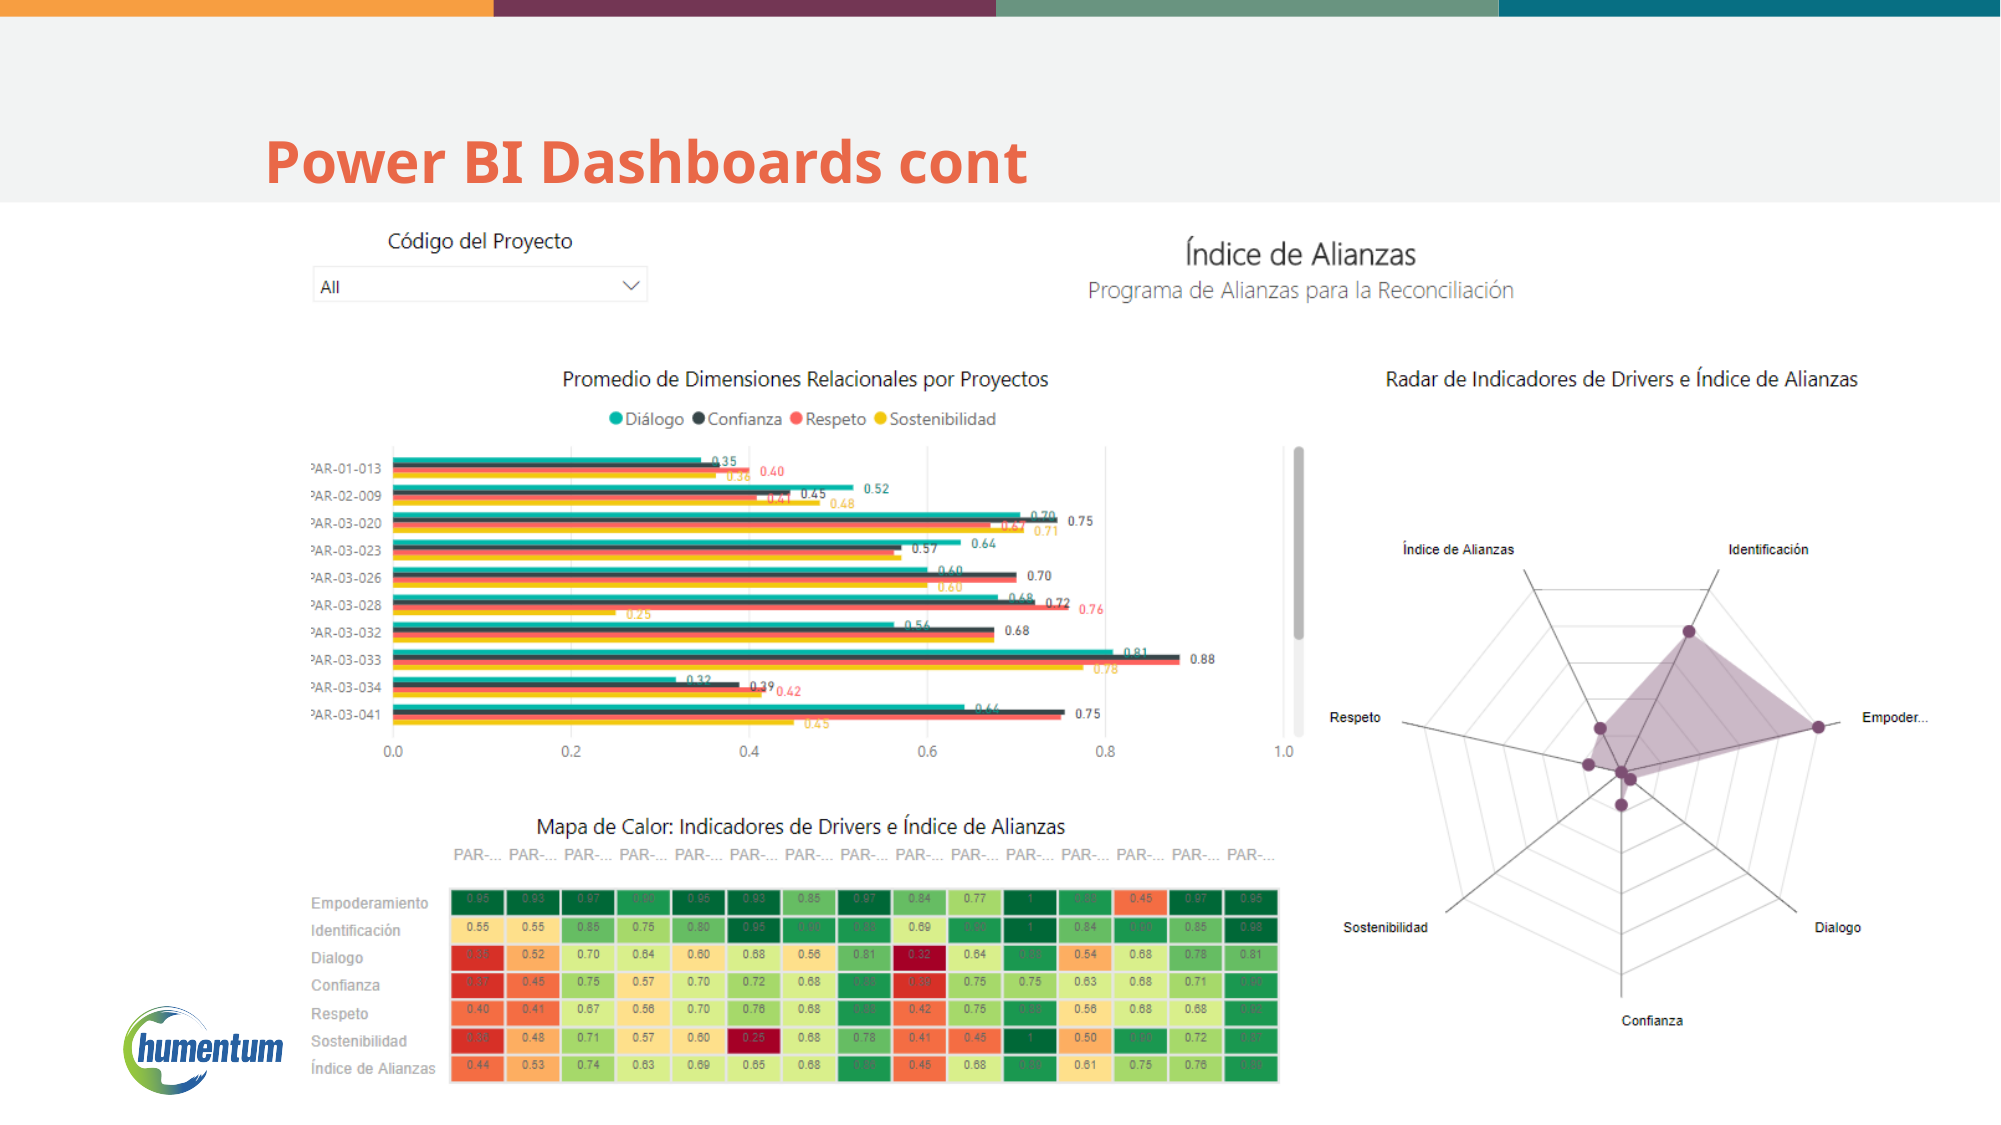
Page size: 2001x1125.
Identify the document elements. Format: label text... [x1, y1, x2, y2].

picture [310, 210, 1936, 1125]
text_box Power BI Dashboards cont [249, 129, 1544, 203]
picture [123, 1006, 283, 1095]
